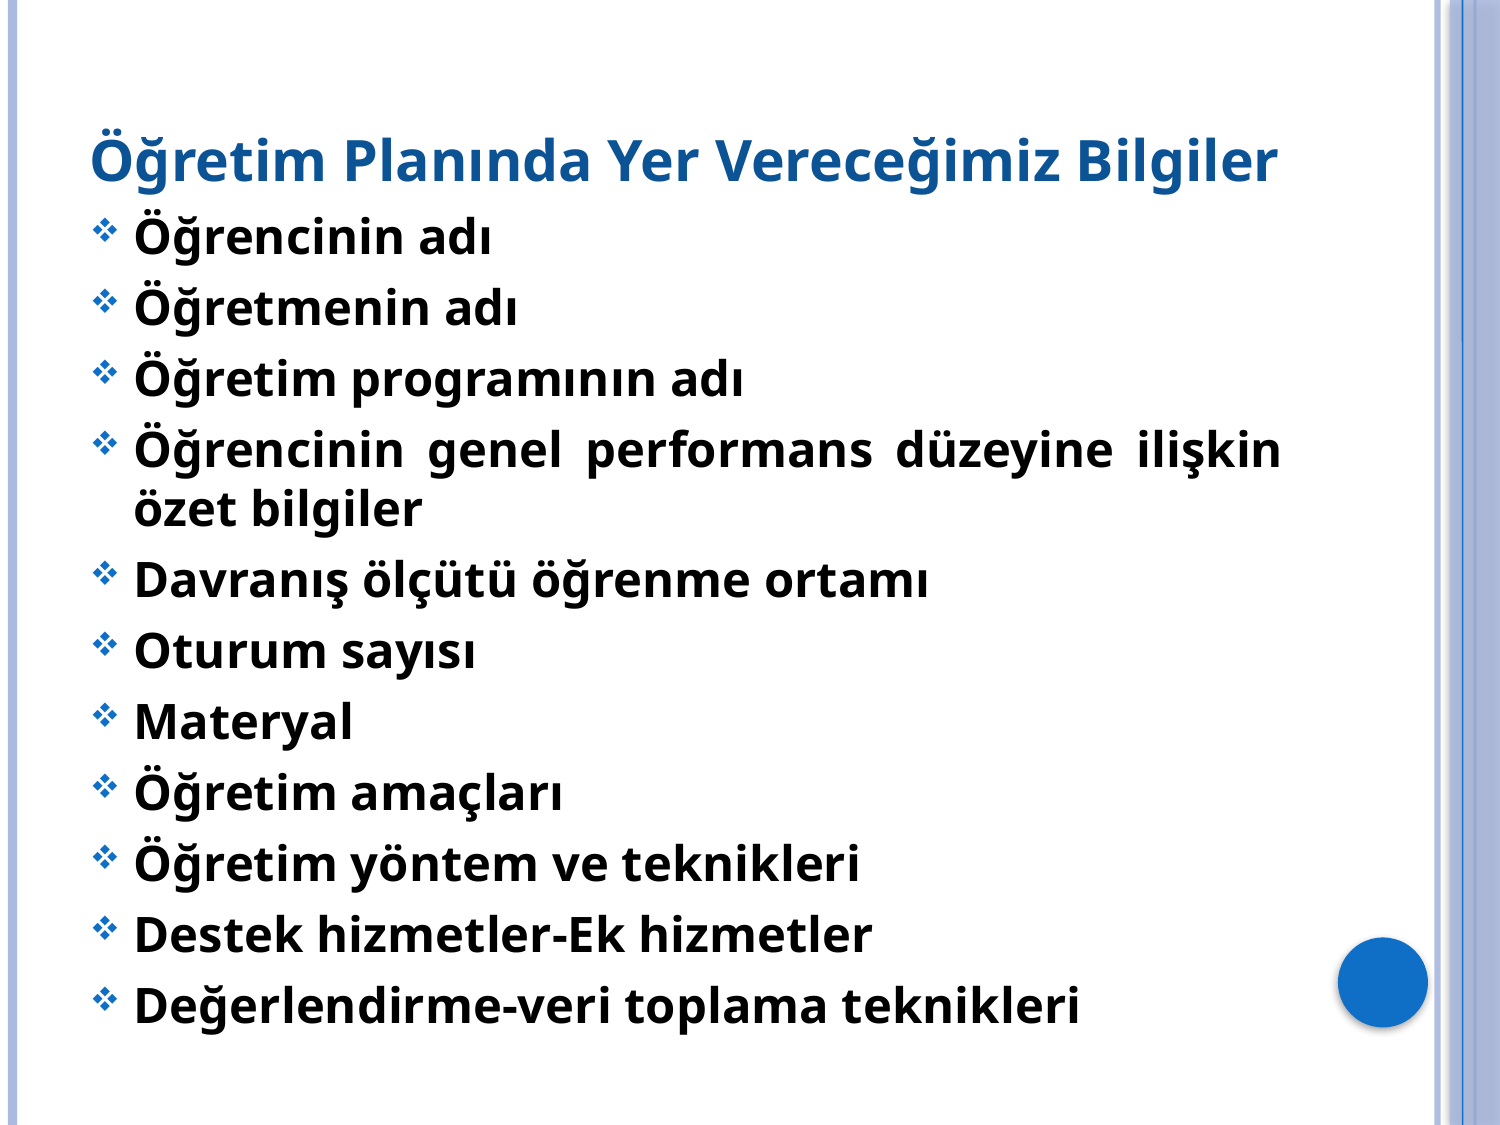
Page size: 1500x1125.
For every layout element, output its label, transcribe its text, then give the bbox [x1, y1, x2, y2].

list Öğretim Planında Yer Vereceğimiz Bilgiler Öğrencinin adı Öğretmenin adı Öğretim programının adı Öğrencinin genel performans düzeyine ilişkin özet bilgiler Davranış ölçütü öğrenme ortamı Oturum sayısı Materyal Öğretim amaçları Öğretim yöntem ve teknikleri Destek hizmetler-Ek hizmetler Değerlendirme-veri toplama teknikleri [75, 117, 1300, 1062]
